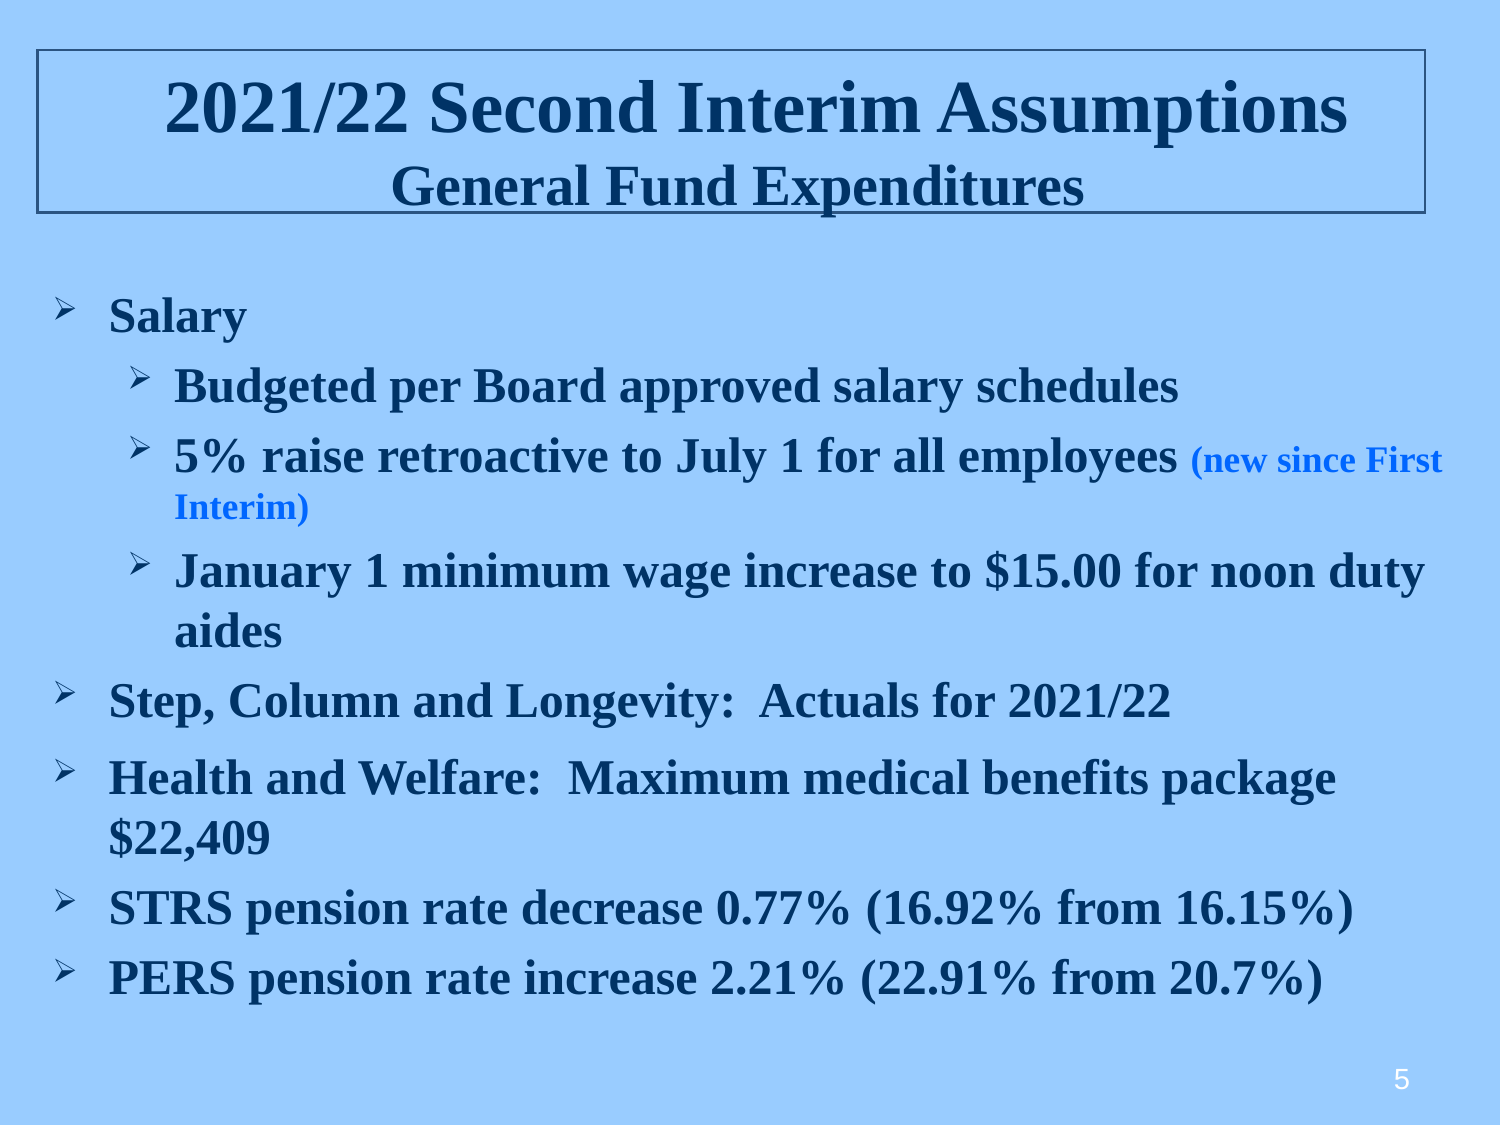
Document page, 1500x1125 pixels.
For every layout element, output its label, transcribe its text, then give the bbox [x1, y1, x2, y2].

title 2021/22 Second Interim Assumptions General Fund Expenditures [37, 50, 1425, 213]
list Salary Budgeted per Board approved salary schedules 5% raise retroactive to July 1 for all employees (new since First Interim) January 1 minimum wage increase to $15.00 for noon duty aides Step, Column and Longevity: Actuals for 2021/22 Health and Welfare: Maximum medical benefits package $22,409 STRS pension rate decrease 0.77% (16.92% from 16.15%) PERS pension rate increase 2.21% (22.91% from 20.7%) [37, 275, 1463, 1050]
slide_number 5 [1074, 1050, 1425, 1103]
